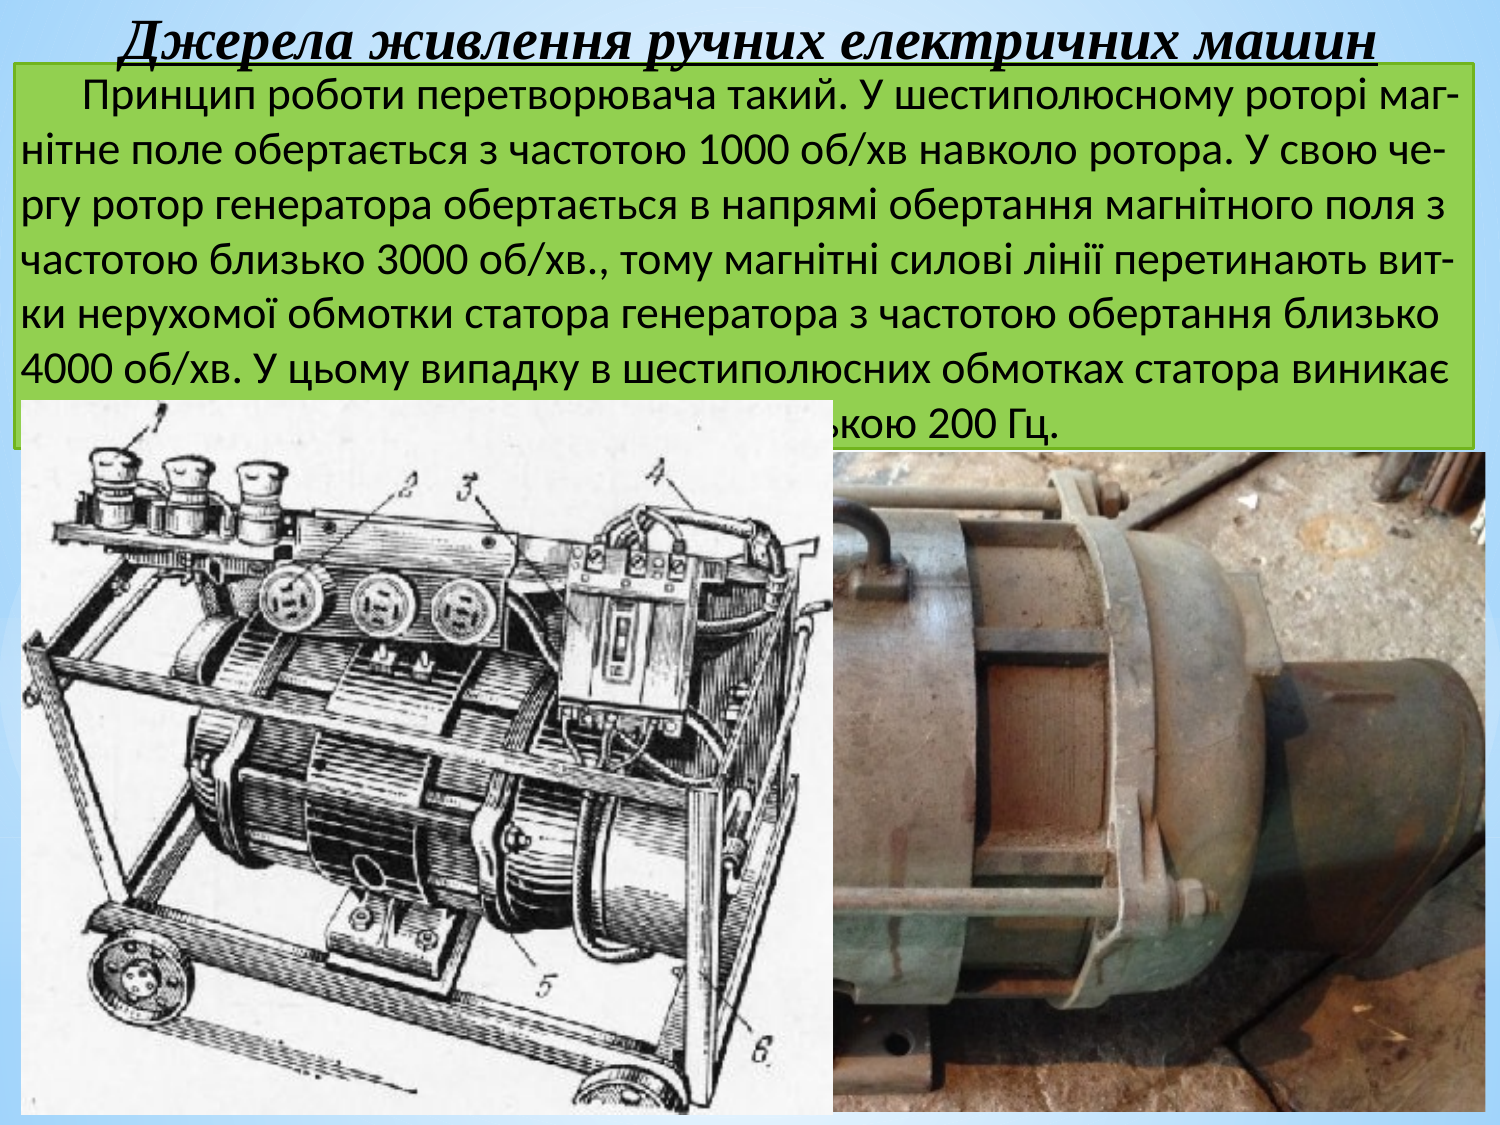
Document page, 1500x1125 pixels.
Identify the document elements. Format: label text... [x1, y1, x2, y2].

text_box Принцип роботи перетворювача такий. У шестиполюсному роторі маг-нітне поле обертається з частотою 1000 об/хв навколо ротора. У свою че-ргу ротор генератора обертається в напрямі обертання магнітного поля з частотою близько 3000 об/хв., тому магнітні силові лінії перетинають вит-ки нерухомої обмотки статора генератора з частотою обертання близько 4000 об/хв. У цьому випадку в шестиполюсних обмотках статора виникає напруга змінного струму з частотою близькою 200 Гц. [13, 62, 1475, 450]
text_box Джерела живлення ручних електричних машин [17, 11, 1483, 72]
picture [20, 400, 1486, 1116]
